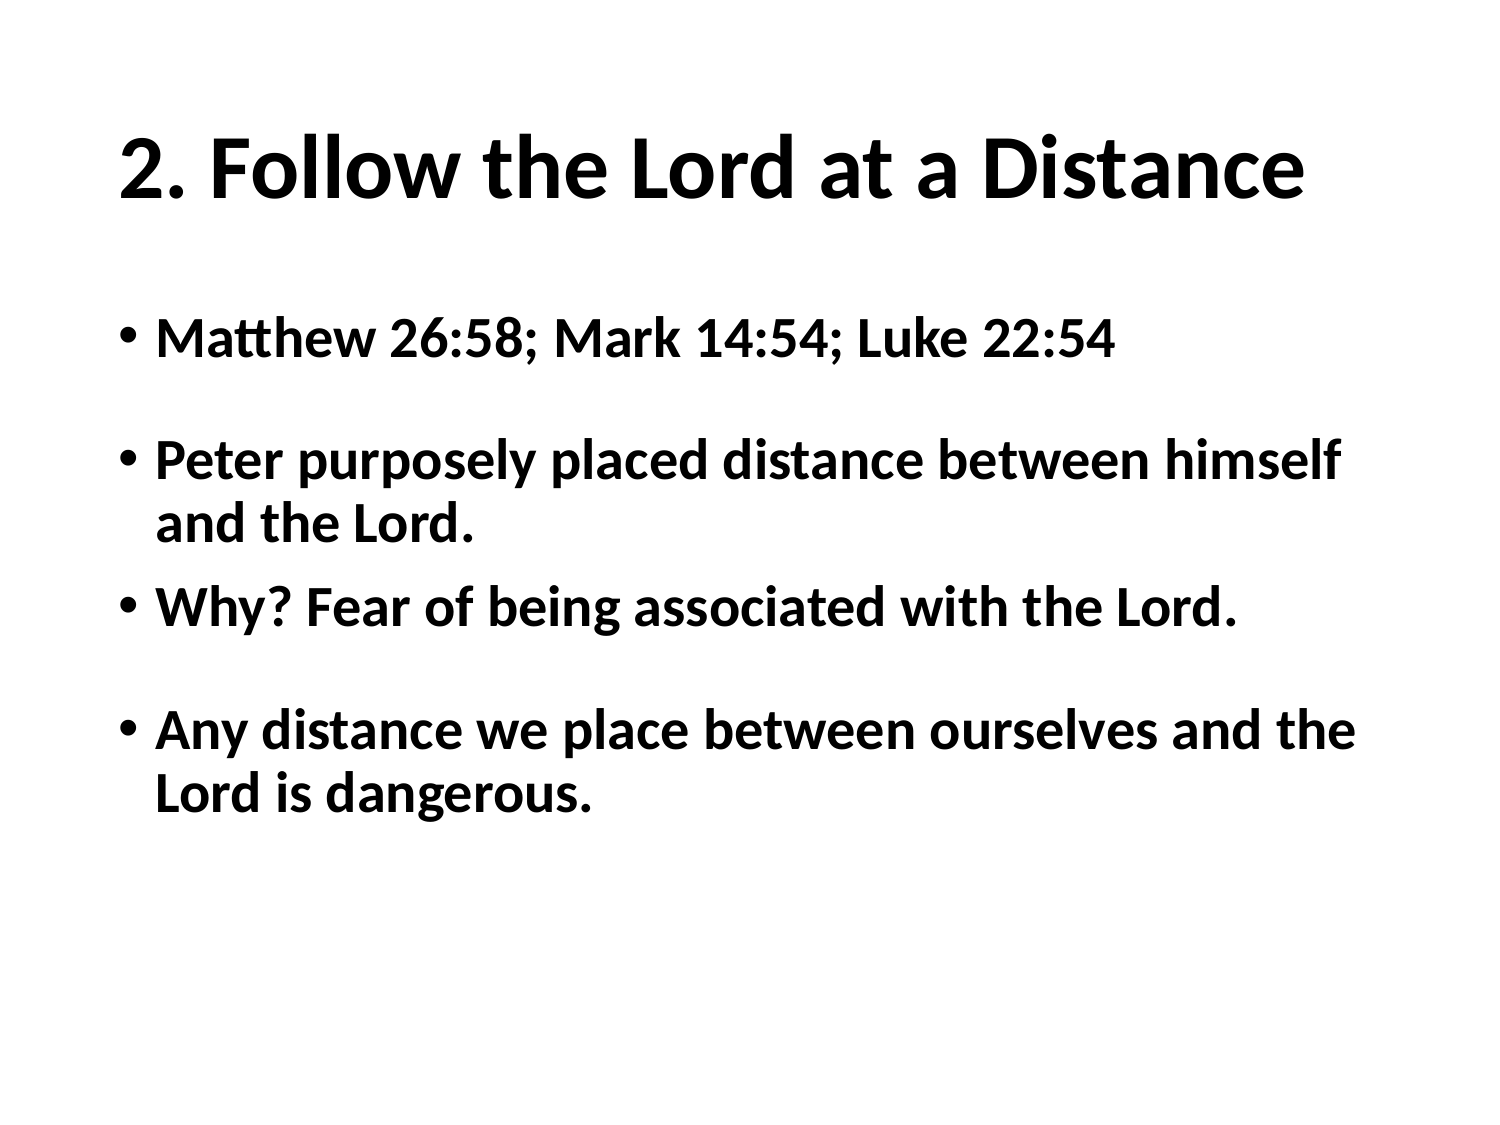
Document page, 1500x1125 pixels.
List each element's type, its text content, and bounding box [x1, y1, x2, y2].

title 2. Follow the Lord at a Distance [103, 59, 1397, 278]
list Matthew 26:58; Mark 14:54; Luke 22:54 Peter purposely placed distance between himself and the Lord. Why? Fear of being associated with the Lord. Any distance we place between ourselves and the Lord is dangerous. [103, 299, 1397, 1014]
